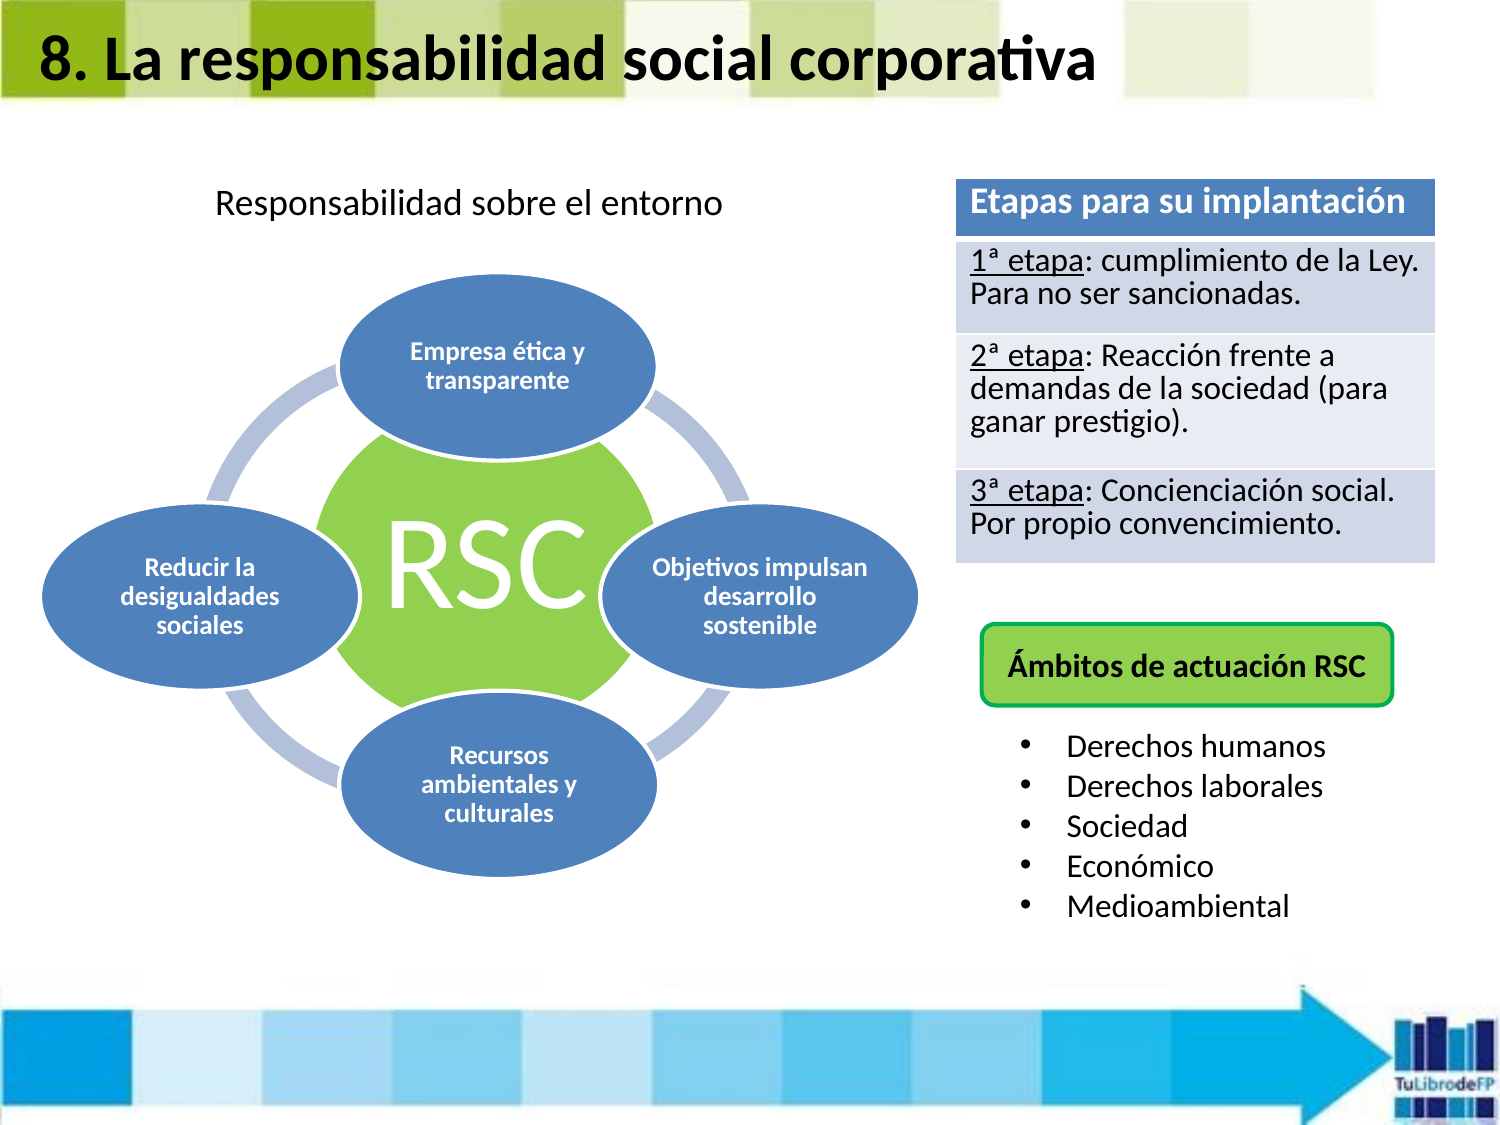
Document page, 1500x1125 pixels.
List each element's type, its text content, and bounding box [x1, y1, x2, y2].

text_box Responsabilidad sobre el entorno [113, 170, 826, 231]
table_header Etapas para su implantación [956, 179, 1435, 236]
table_cell 1ª etapa: cumplimiento de la Ley. Para no ser sancionadas. [956, 242, 1435, 333]
picture [0, 0, 1500, 1125]
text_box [11, 292, 933, 884]
text_box Ámbitos de actuación RSC [979, 621, 1395, 708]
text_box 8. La responsabilidad social corporativa [24, 6, 1437, 102]
table_cell 2ª etapa: Reacción frente a demandas de la sociedad (para ganar prestigio). [956, 335, 1435, 468]
text_box Derechos humanos Derechos laborales Sociedad Económico Medioambiental [1005, 716, 1368, 932]
table_cell 3ª etapa: Concienciación social. Por propio convencimiento. [956, 470, 1435, 563]
